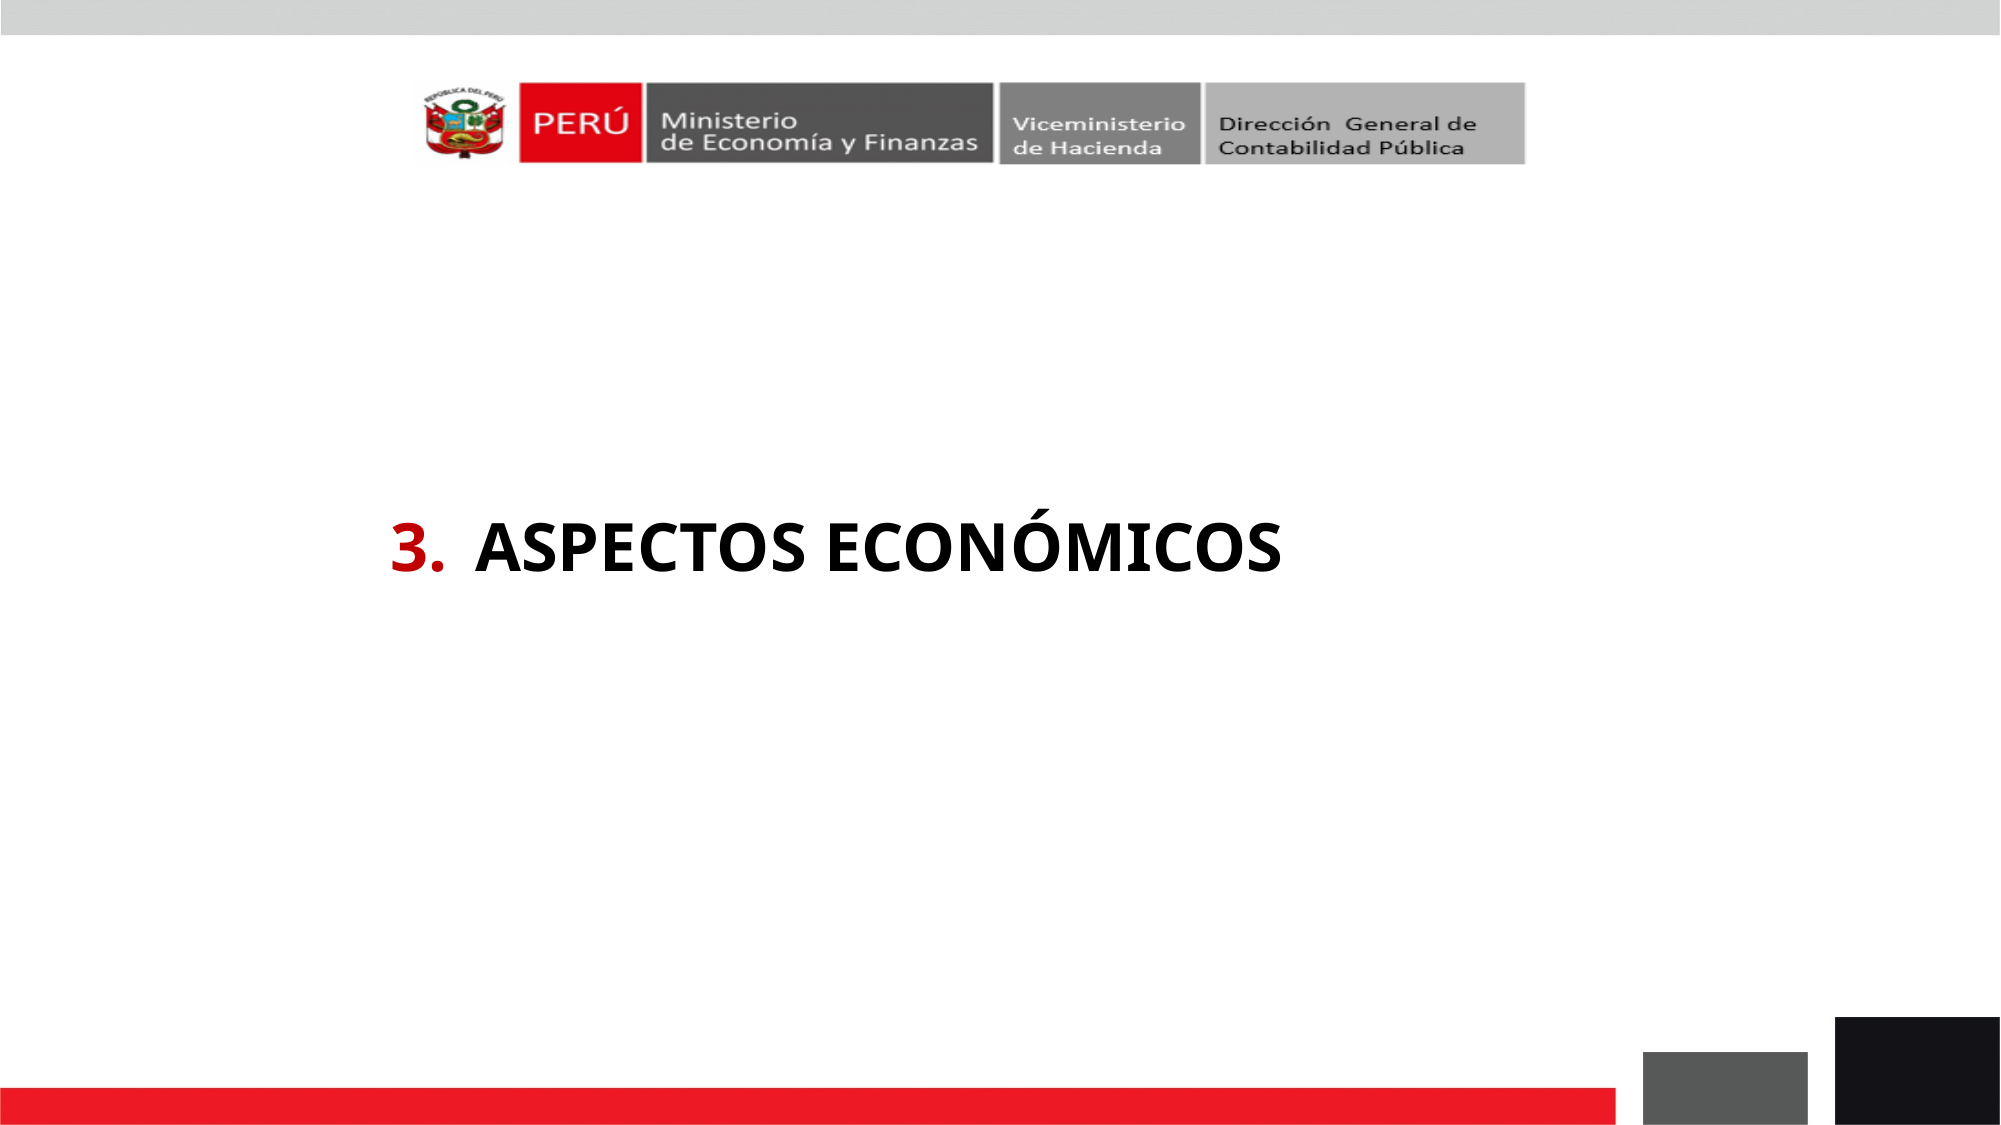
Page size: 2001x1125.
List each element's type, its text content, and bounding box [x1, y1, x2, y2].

picture [0, 0, 2000, 1125]
text_box ASPECTOS ECONÓMICOS [282, 497, 1393, 593]
